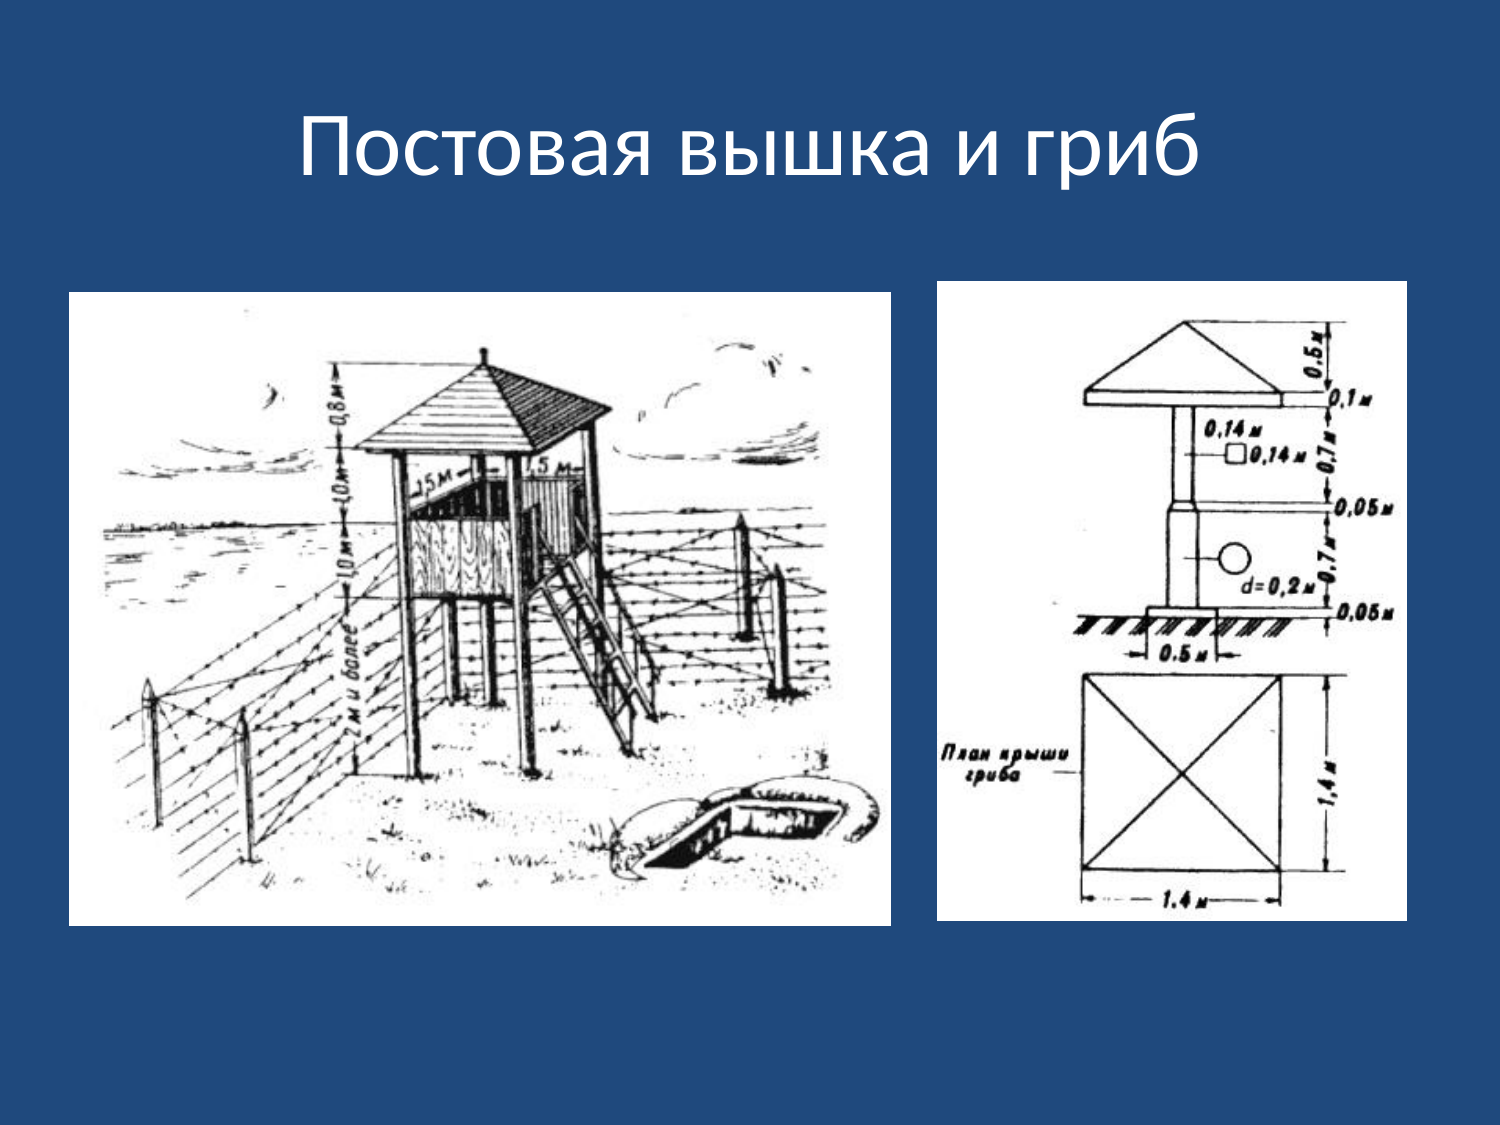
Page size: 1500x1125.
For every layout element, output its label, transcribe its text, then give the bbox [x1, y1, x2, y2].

picture [69, 292, 891, 926]
picture [937, 280, 1407, 921]
title Постовая вышка и гриб [75, 45, 1425, 233]
